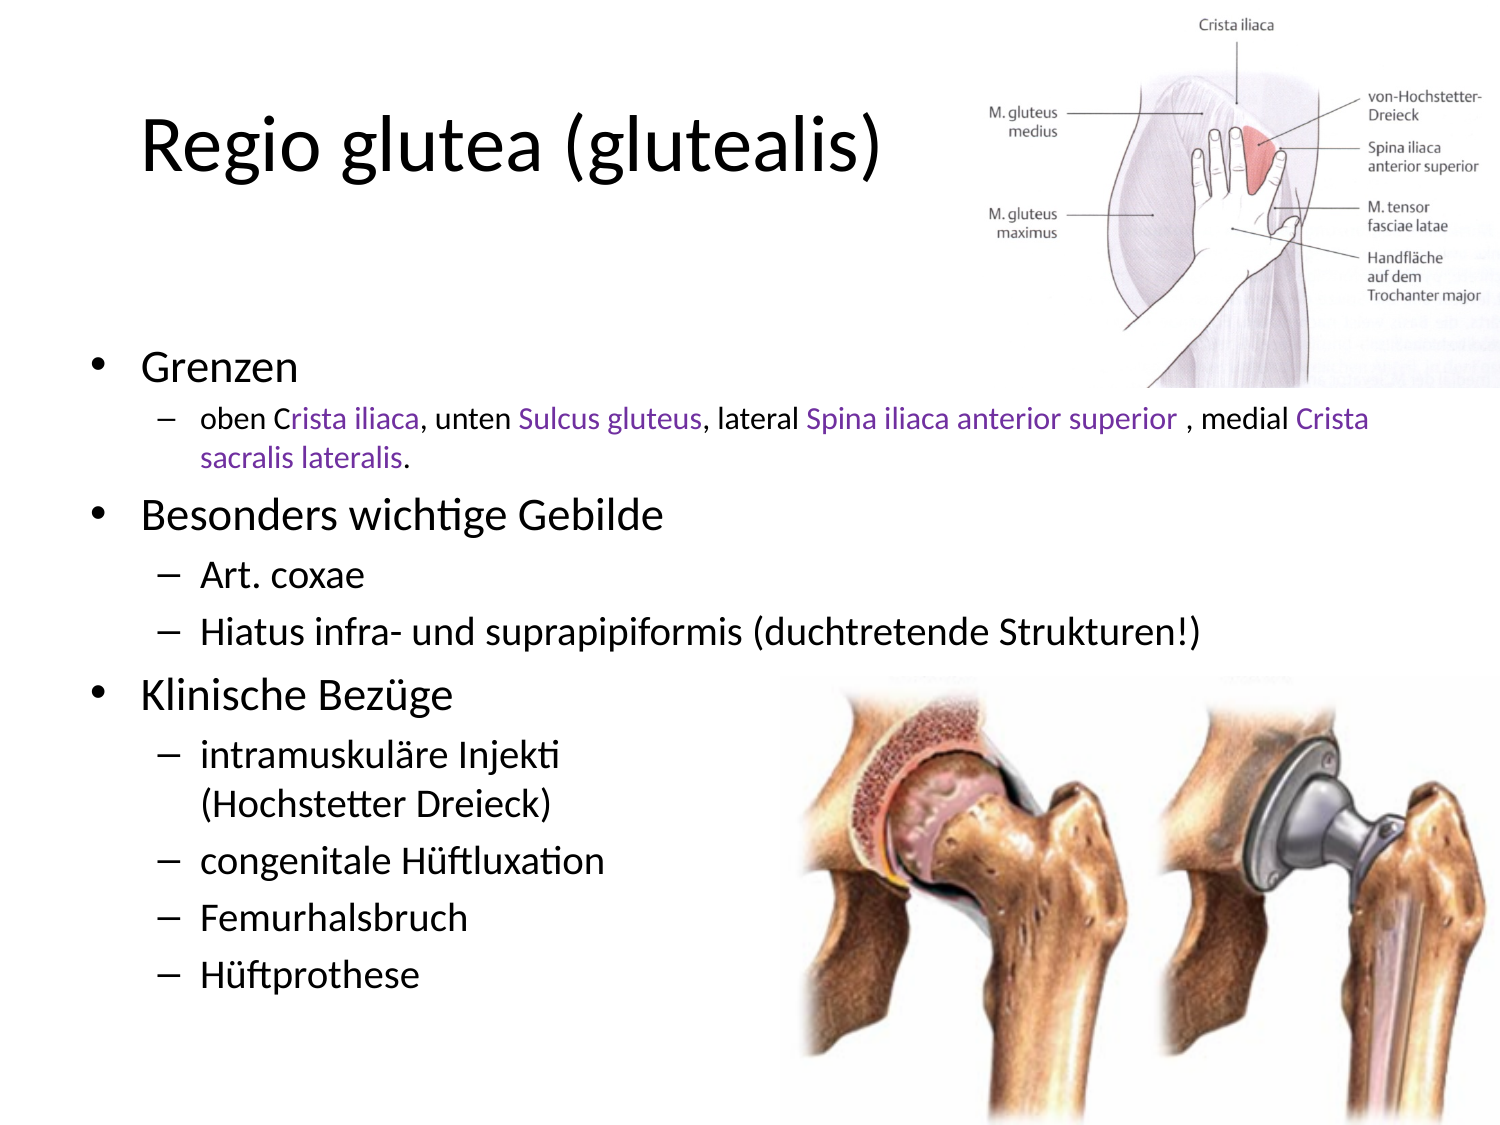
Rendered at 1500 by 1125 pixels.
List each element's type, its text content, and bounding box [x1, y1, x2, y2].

picture [780, 676, 1500, 1125]
list Grenzen oben Crista iliaca, unten Sulcus gluteus, lateral Spina iliaca anterior superior , medial Crista sacralis lateralis. Besonders wichtige Gebilde Art. coxae Hiatus infra- und suprapipiformis (duchtretende Strukturen!) Klinische Bezüge intramuskuläre Injekti (Hochstetter Dreieck) congenitale Hüftluxation Femurhalsbruch Hüftprothese [75, 262, 1425, 1005]
picture [962, 0, 1500, 388]
title Regio glutea (glutealis) [75, 45, 951, 233]
